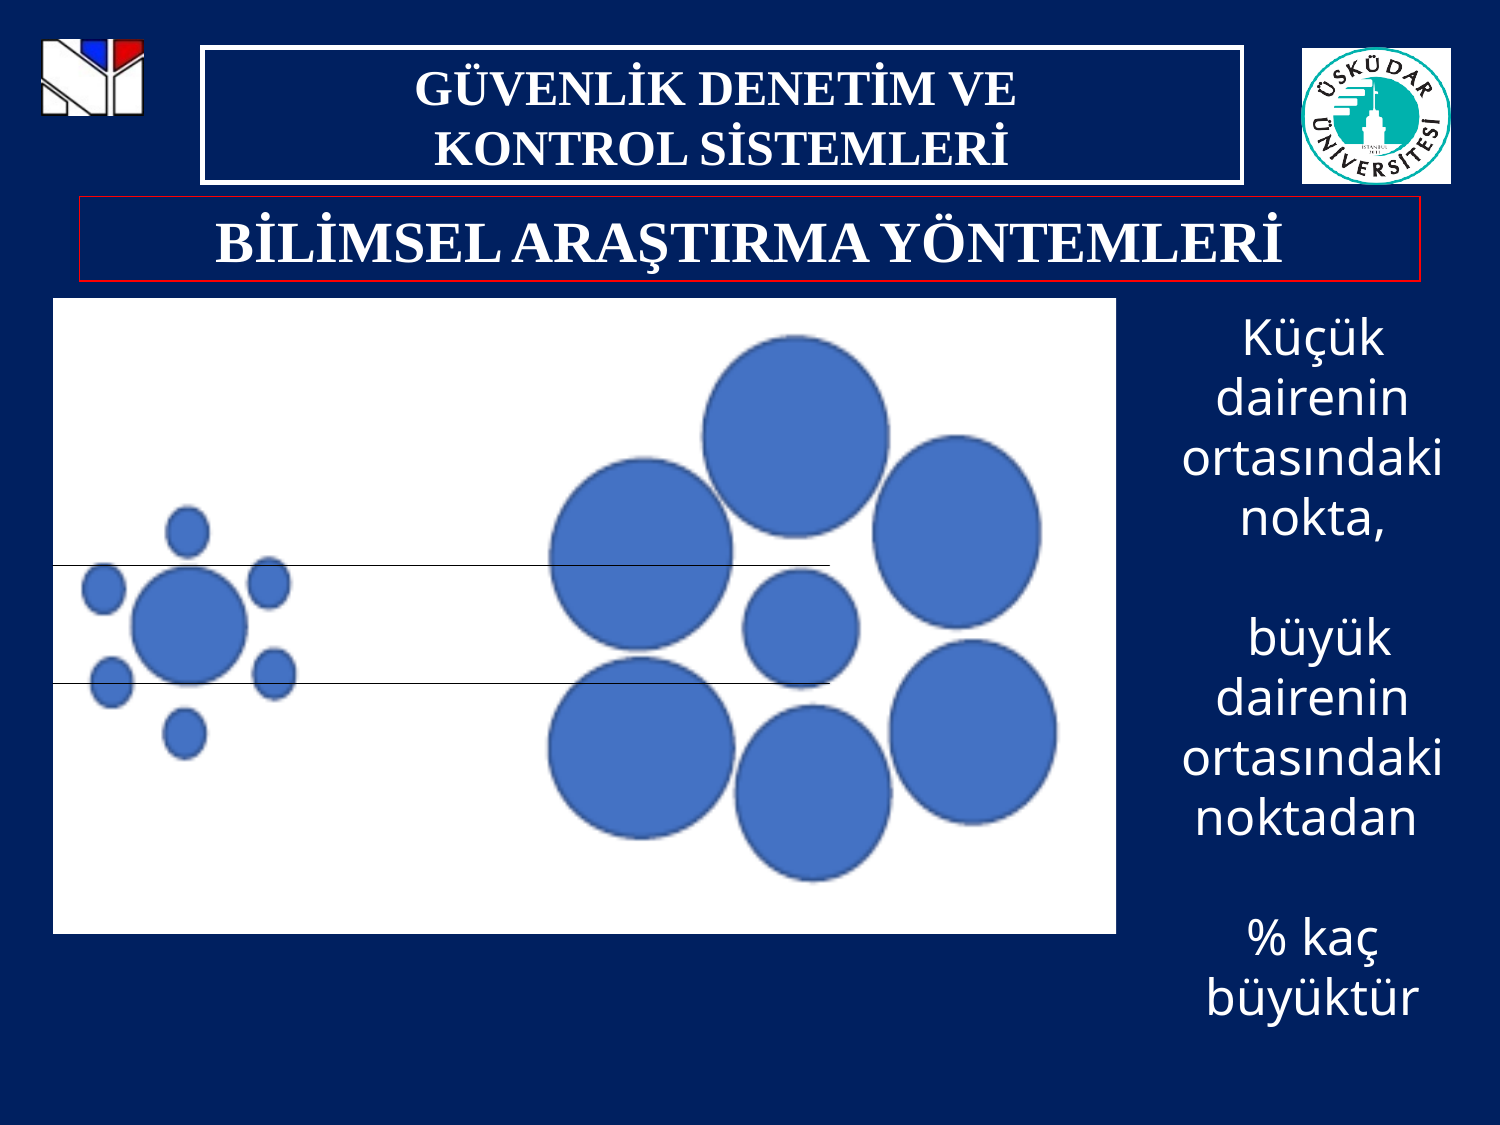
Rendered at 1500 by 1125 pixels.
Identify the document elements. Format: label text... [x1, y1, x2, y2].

text_box BİLİMSEL ARAŞTIRMA YÖNTEMLERİ [79, 196, 1421, 281]
picture [52, 298, 1117, 934]
text_box Küçük dairenin ortasındaki nokta, büyük dairenin ortasındaki noktadan % kaç büyüktür [1151, 298, 1475, 1034]
picture [1301, 47, 1451, 185]
picture [41, 39, 144, 116]
